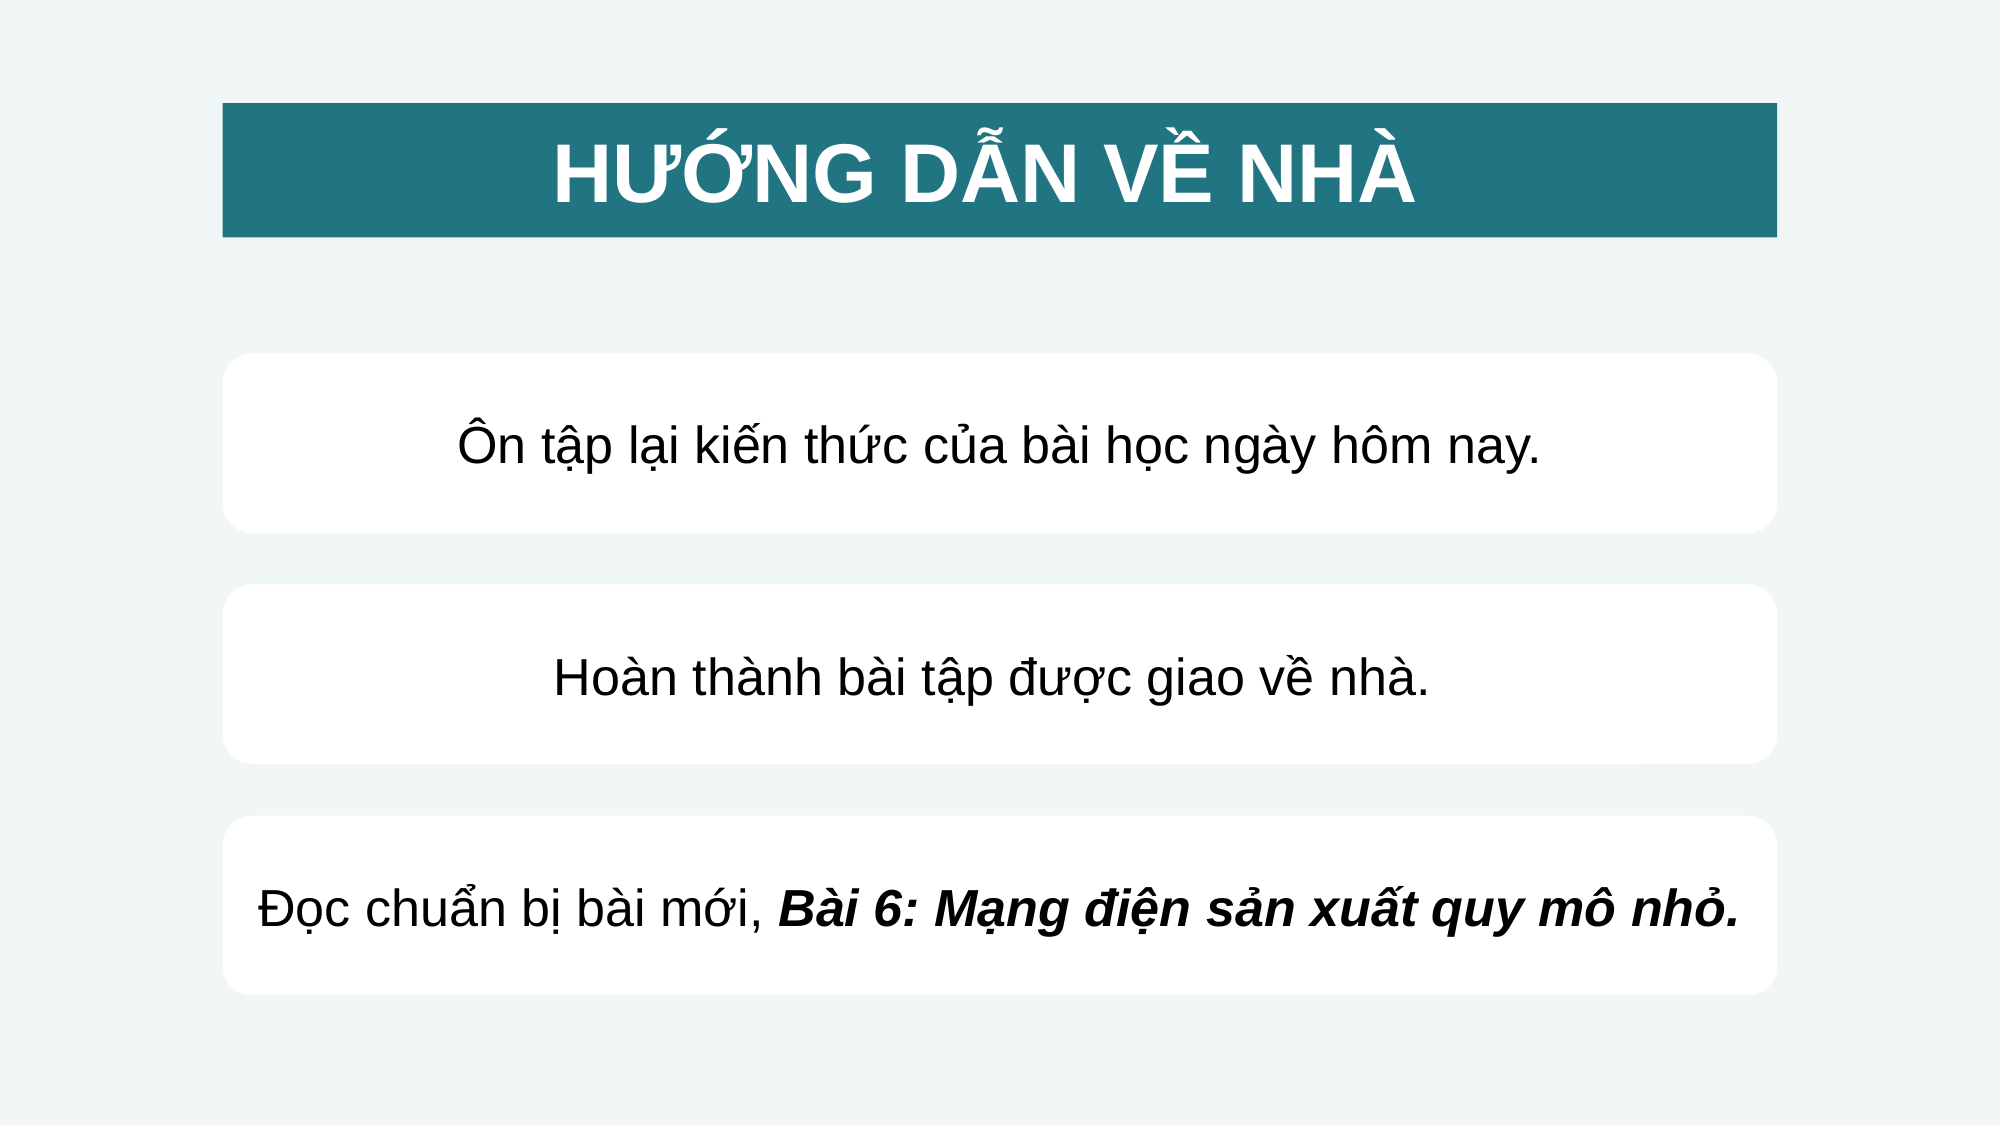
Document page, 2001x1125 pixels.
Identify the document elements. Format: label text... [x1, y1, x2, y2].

text_box Đọc chuẩn bị bài mới, Bài 6: Mạng điện sản xuất quy mô nhỏ. [220, 813, 1780, 998]
text_box Ôn tập lại kiến thức của bài học ngày hôm nay. [220, 351, 1780, 536]
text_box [222, 102, 1778, 238]
text_box Hoàn thành bài tập được giao về nhà. [220, 582, 1780, 767]
